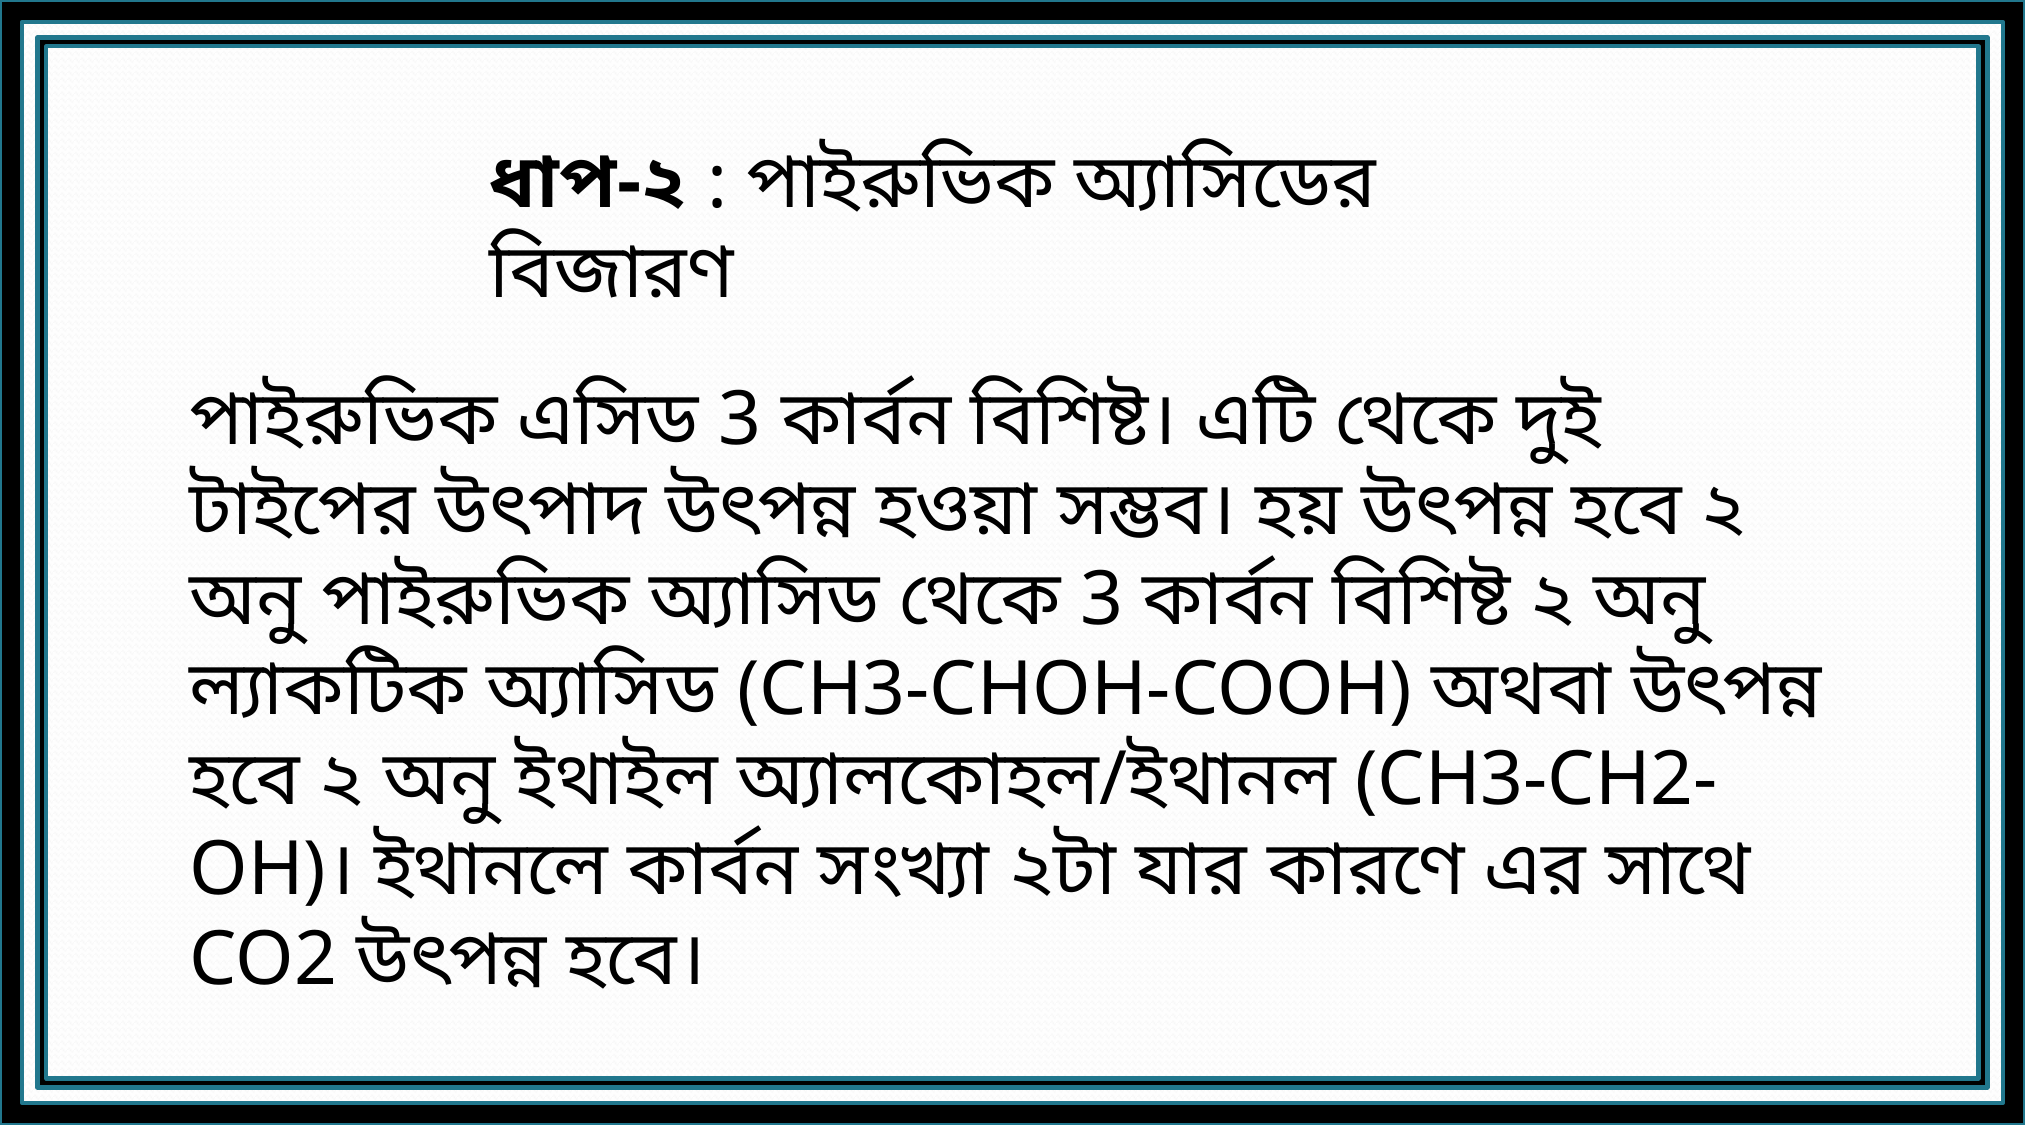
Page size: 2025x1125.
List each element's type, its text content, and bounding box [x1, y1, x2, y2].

text_box ধাপ-২ : পাইরুভিক অ্যাসিডের বিজারণ [474, 124, 1525, 320]
text_box [35, 35, 1990, 1090]
text_box পাইরুভিক এসিড 3 কার্বন বিশিষ্ট। এটি থেকে দুই টাইপের উৎপাদ উৎপন্ন হওয়া সম্ভব। হয় উৎপন্ন হবে ২ অনু পাইরুভিক অ্যাসিড থেকে 3 কার্বন বিশিষ্ট ২ অনু ল্যাকটিক অ্যাসিড (CH3-CHOH-COOH) অথবা উৎপন্ন হবে ২ অনু ইথাইল অ্যালকোহল/ইথানল (CH3-CH2-OH)। ইথানলে কার্বন সংখ্যা ২টা যার কারণে এর সাথে CO2 উৎপন্ন হবে। [174, 362, 1850, 1008]
text_box [0, 0, 2025, 1125]
